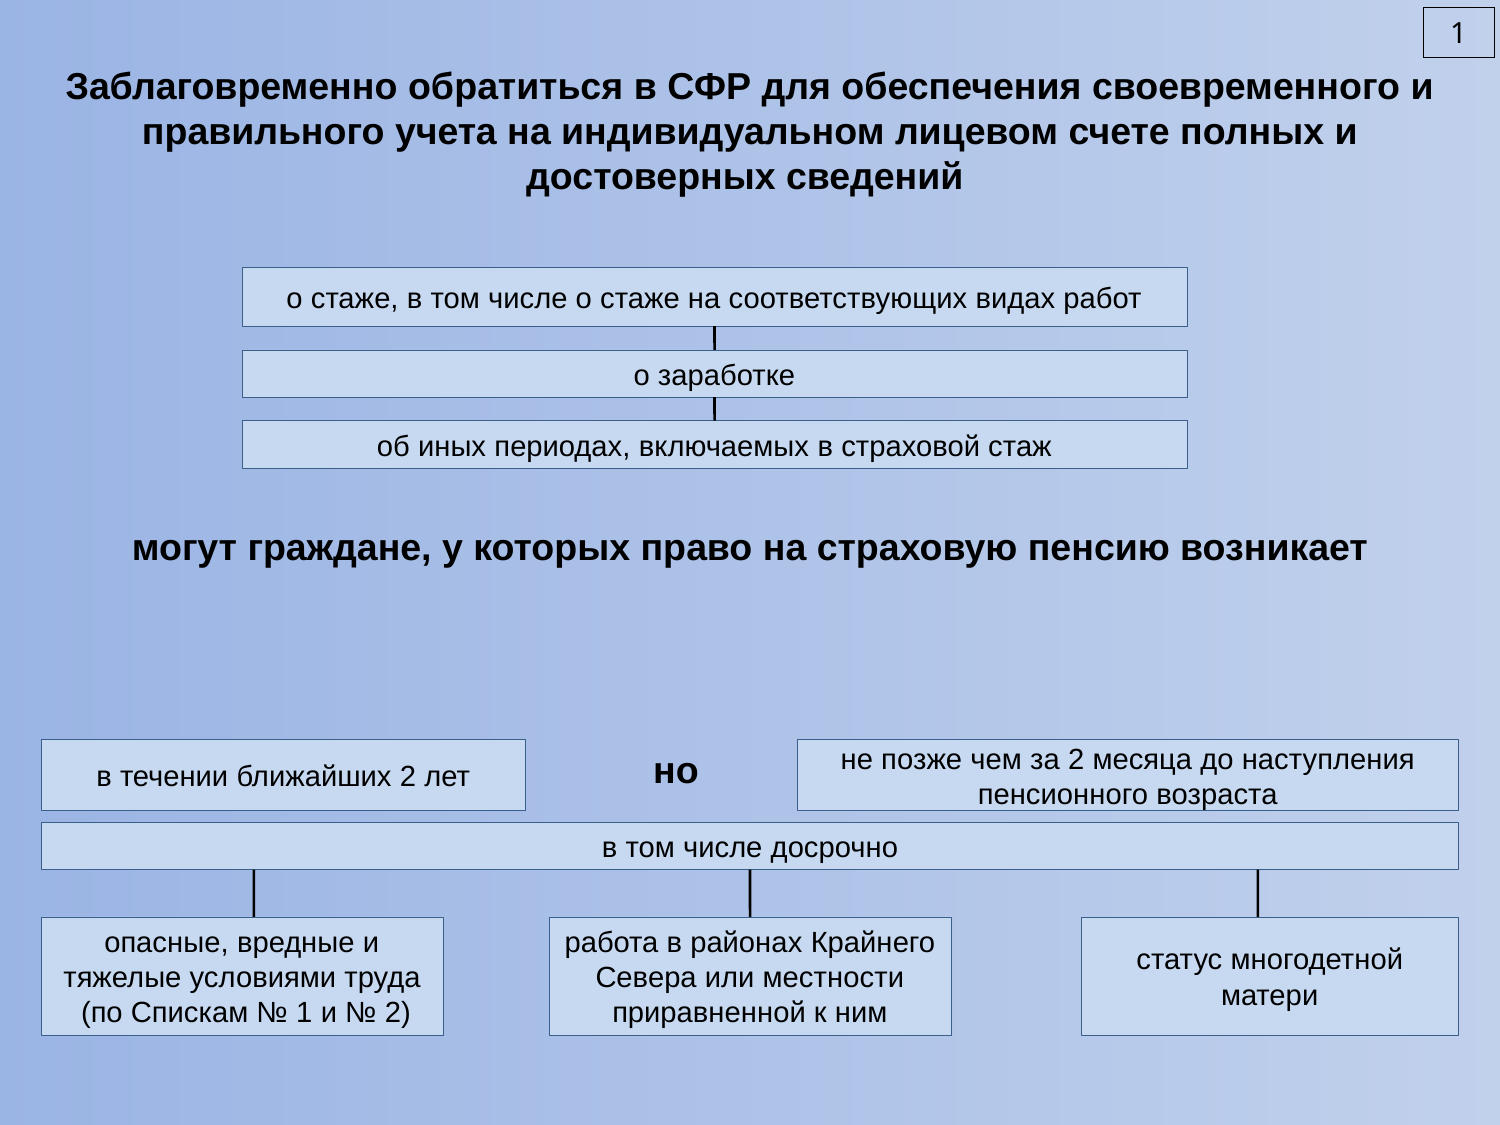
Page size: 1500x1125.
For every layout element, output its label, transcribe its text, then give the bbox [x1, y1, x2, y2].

text_box о стаже, в том числе о стаже на соответствующих видах работ [242, 267, 1187, 327]
text_box Заблаговременно обратиться в СФР для обеспечения своевременного и правильного учета на индивидуальном лицевом счете полных и достоверных сведений [41, 54, 1459, 205]
text_box могут граждане, у которых право на страховую пенсию возникает [41, 515, 1459, 576]
text_box но [301, 738, 1052, 799]
text_box не позже чем за 2 месяца до наступления пенсионного возраста [797, 739, 1459, 811]
text_box опасные, вредные и тяжелые условиями труда (по Спискам № 1 и № 2) [41, 916, 443, 1035]
text_box 1 [1423, 7, 1495, 58]
text_box статус многодетной матери [1080, 916, 1459, 1035]
text_box о заработке [242, 349, 1187, 398]
text_box в течении ближайших 2 лет [41, 739, 526, 811]
text_box об иных периодах, включаемых в страховой стаж [242, 420, 1187, 468]
text_box в том числе досрочно [41, 822, 1459, 870]
text_box работа в районах Крайнего Севера или местности приравненной к ним [549, 916, 951, 1035]
